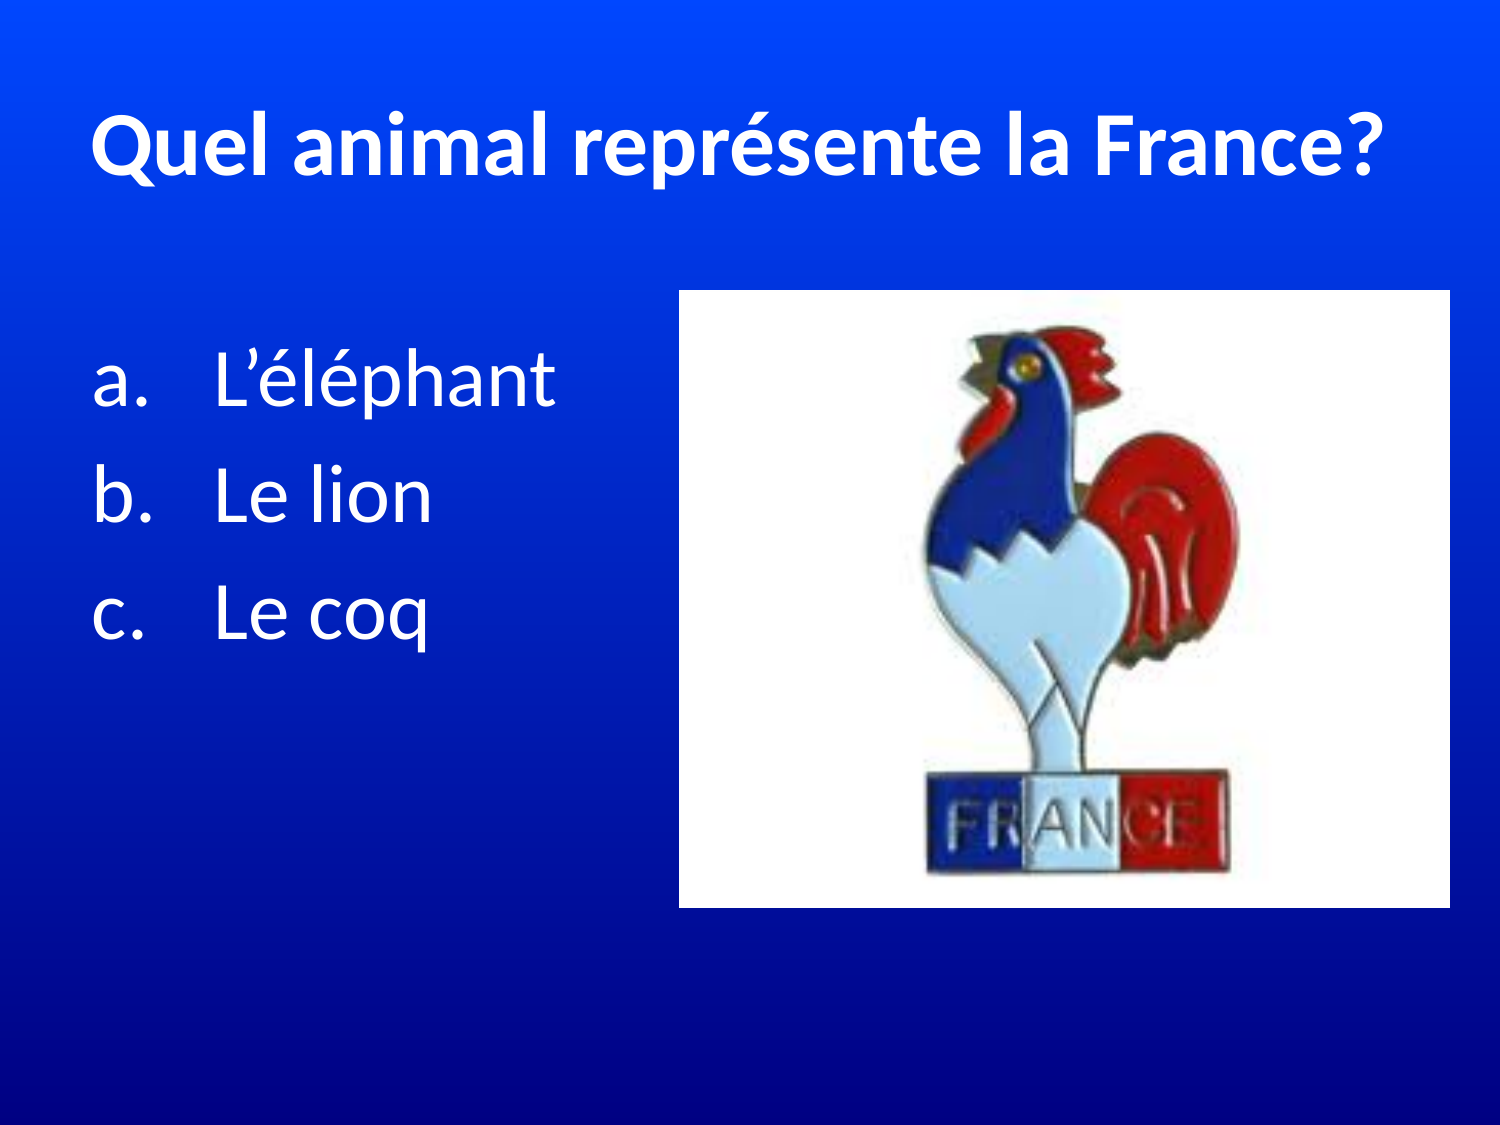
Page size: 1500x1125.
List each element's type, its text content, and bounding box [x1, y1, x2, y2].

title Quel animal représente la France? [75, 45, 1425, 233]
picture [678, 290, 1450, 908]
list L’éléphant Le lion Le coq [76, 315, 673, 734]
